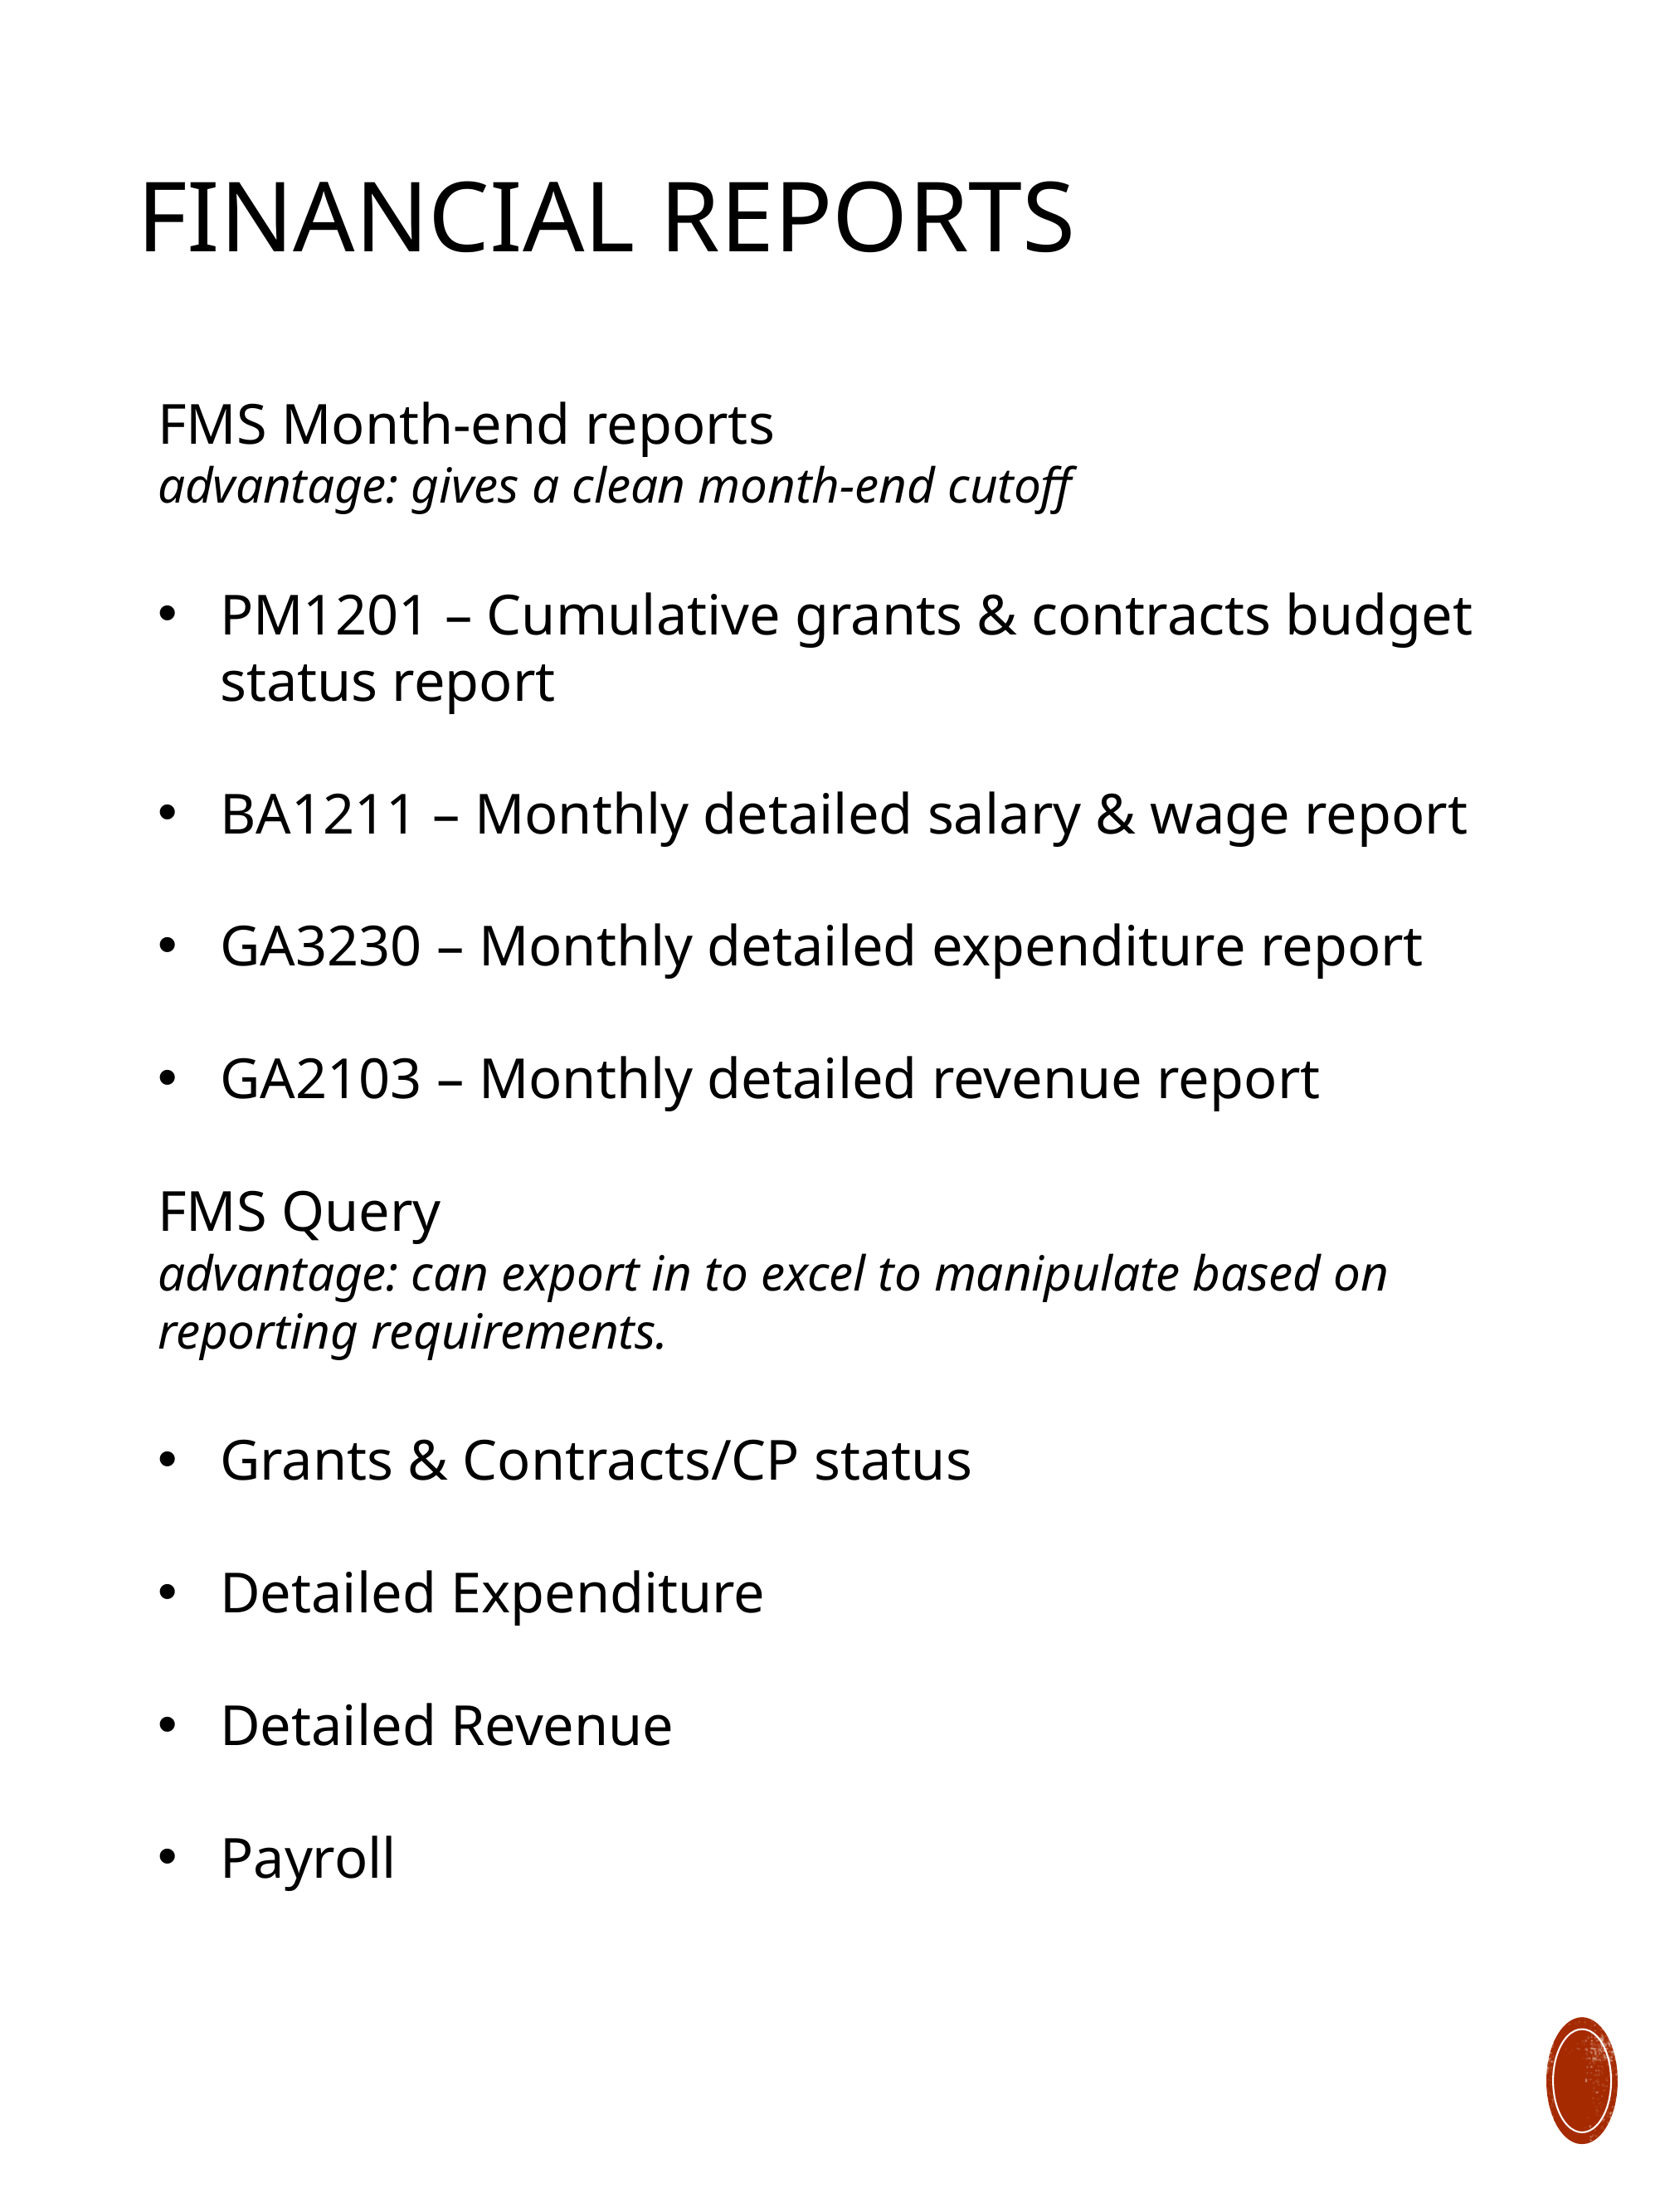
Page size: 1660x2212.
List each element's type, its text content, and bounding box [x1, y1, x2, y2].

title Financial Reports [124, 156, 1535, 285]
text_box FMS Month-end reports advantage: gives a clean month-end cutoff PM1201 – Cumulative grants & contracts budget status report BA1211 – Monthly detailed salary & wage report GA3230 – Monthly detailed expenditure report GA2103 – Monthly detailed revenue report FMS Query advantage: can export in to excel to manipulate based on reporting requirements. Grants & Contracts/CP status Detailed Expenditure Detailed Revenue Payroll [145, 382, 1503, 1896]
